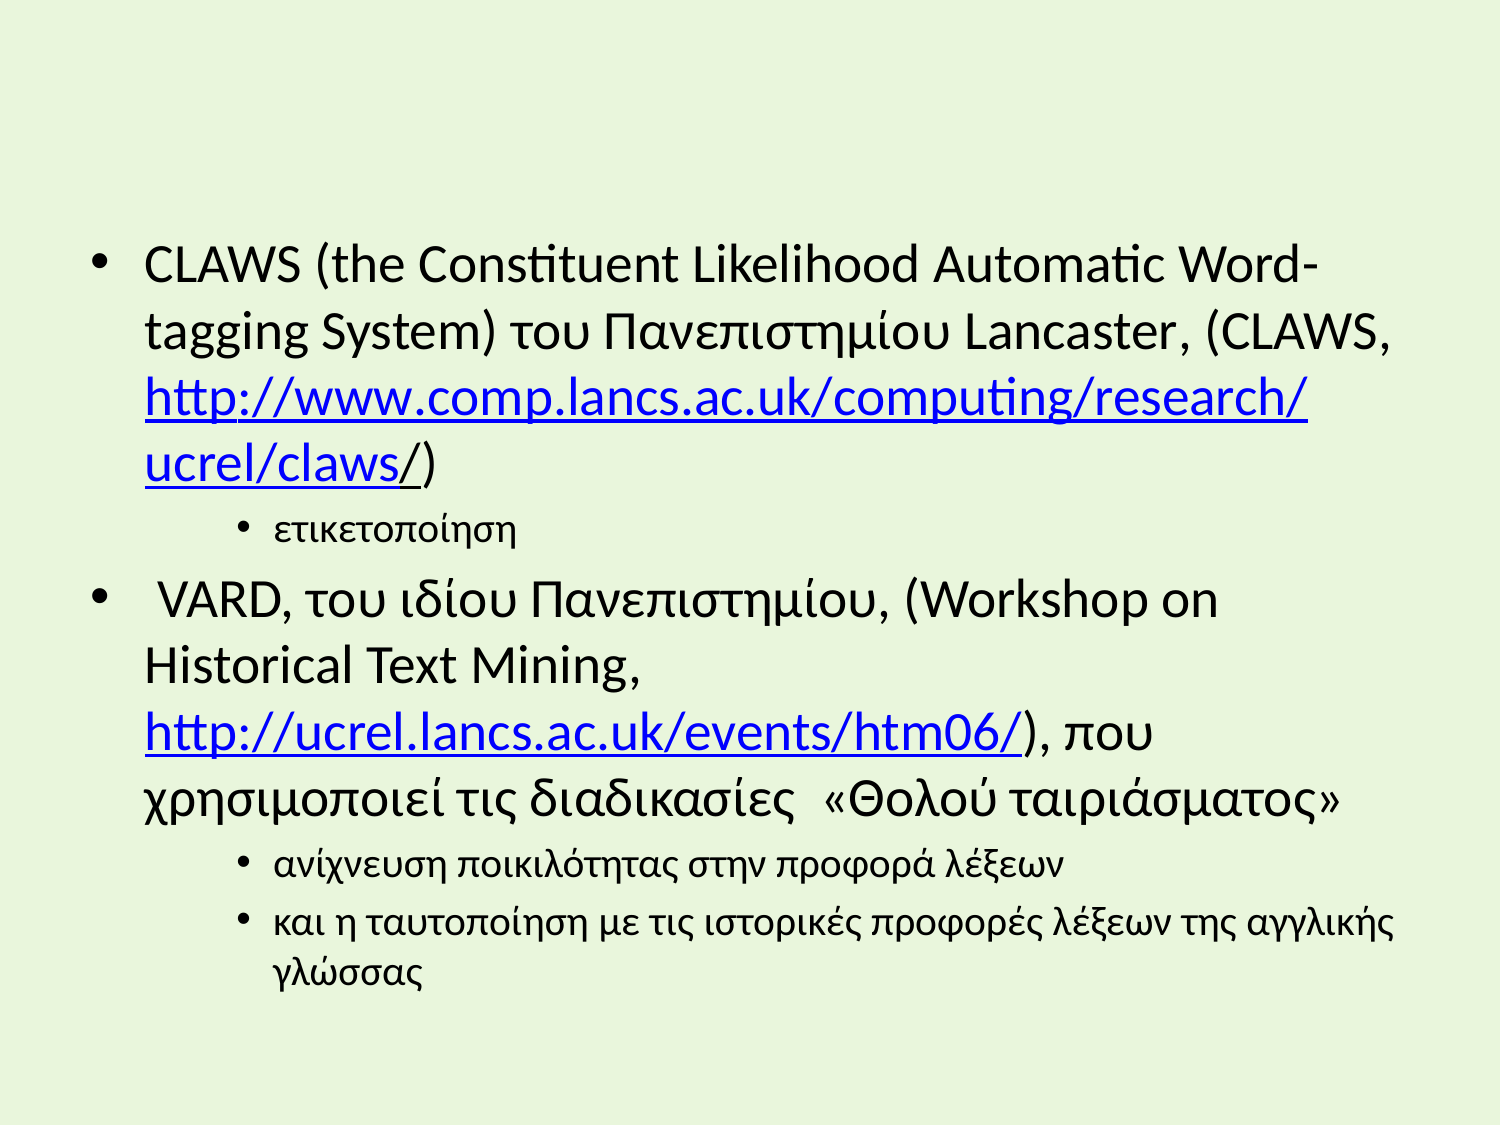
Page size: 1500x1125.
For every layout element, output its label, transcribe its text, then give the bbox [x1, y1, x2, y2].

list CLAWS (the Constituent Likelihood Automatic Word-tagging System) του Πανεπιστημίου Lancaster, (CLAWS, http://www.comp.lancs.ac.uk/computing/research/ucrel/claws/) ετικετοποίηση VARD, του ιδίου Πανεπιστημίου, (Workshop on Historical Text Mining, http://ucrel.lancs.ac.uk/events/htm06/), που χρησιμοποιεί τις διαδικασίες «Θολού ταιριάσματος» ανίχνευση ποικιλότητας στην προφορά λέξεων και η ταυτοποίηση με τις ιστορικές προφορές λέξεων της αγγλικής γλώσσας [75, 219, 1425, 1005]
